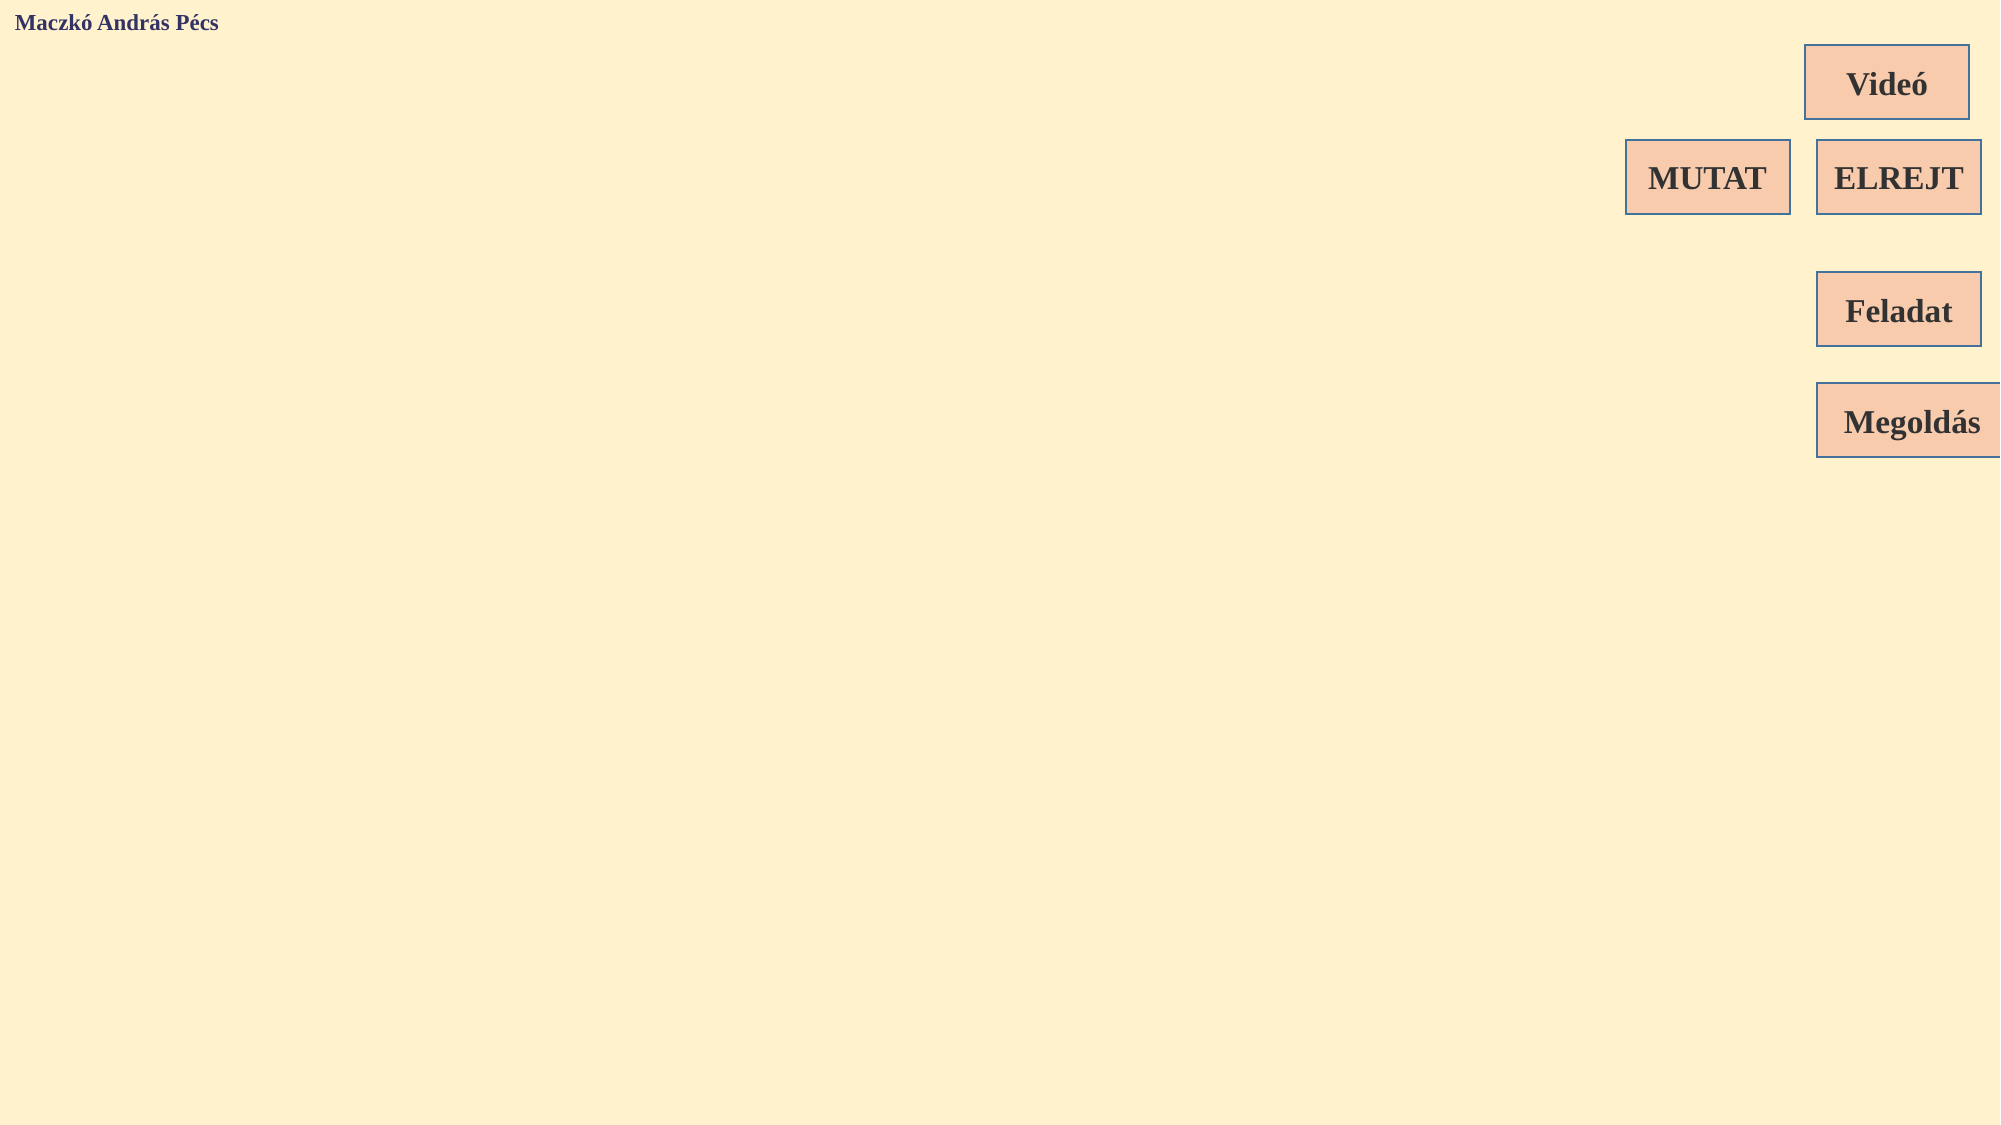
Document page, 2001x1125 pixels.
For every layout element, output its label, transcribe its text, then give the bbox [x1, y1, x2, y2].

text_box ELREJT [1816, 139, 1982, 215]
text_box Megoldás [1816, 382, 2000, 458]
text_box MUTAT [1625, 139, 1791, 215]
text_box Feladat [1816, 271, 1982, 347]
text_box Maczkó András Pécs [0, 0, 238, 43]
text_box Videó [1804, 44, 1970, 120]
